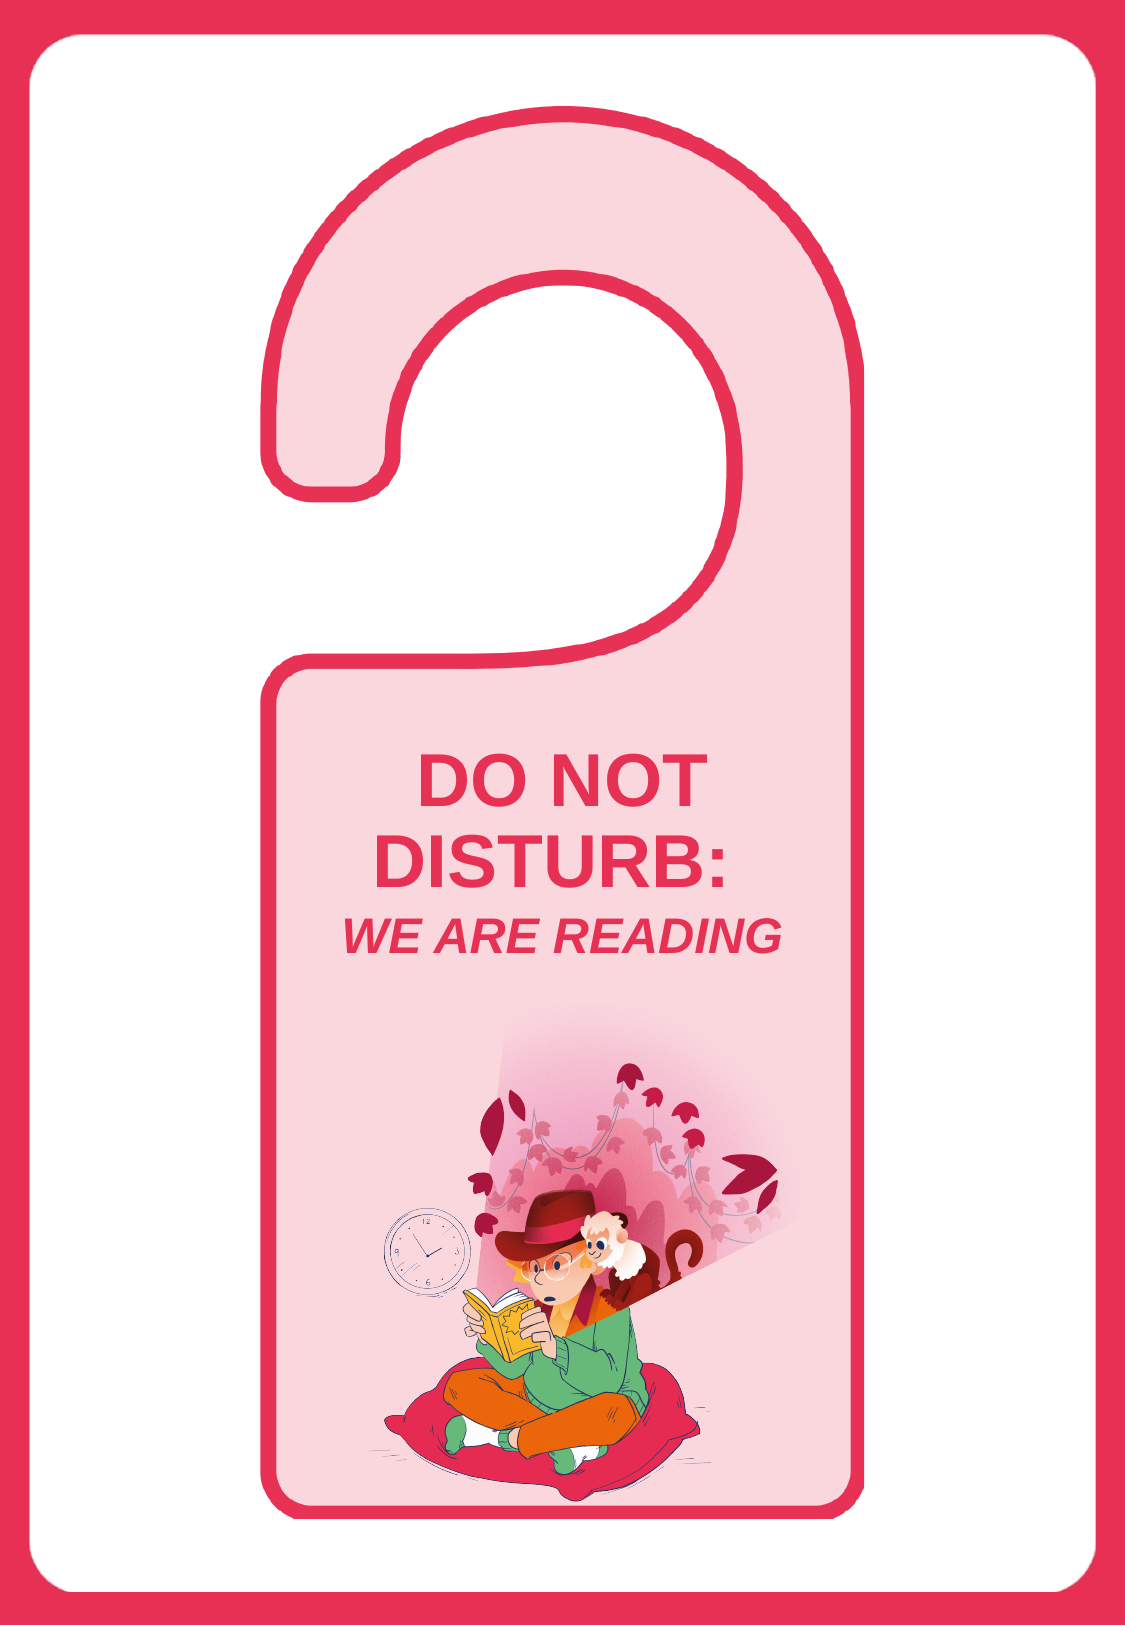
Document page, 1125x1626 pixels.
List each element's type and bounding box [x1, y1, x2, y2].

picture [260, 106, 865, 1529]
